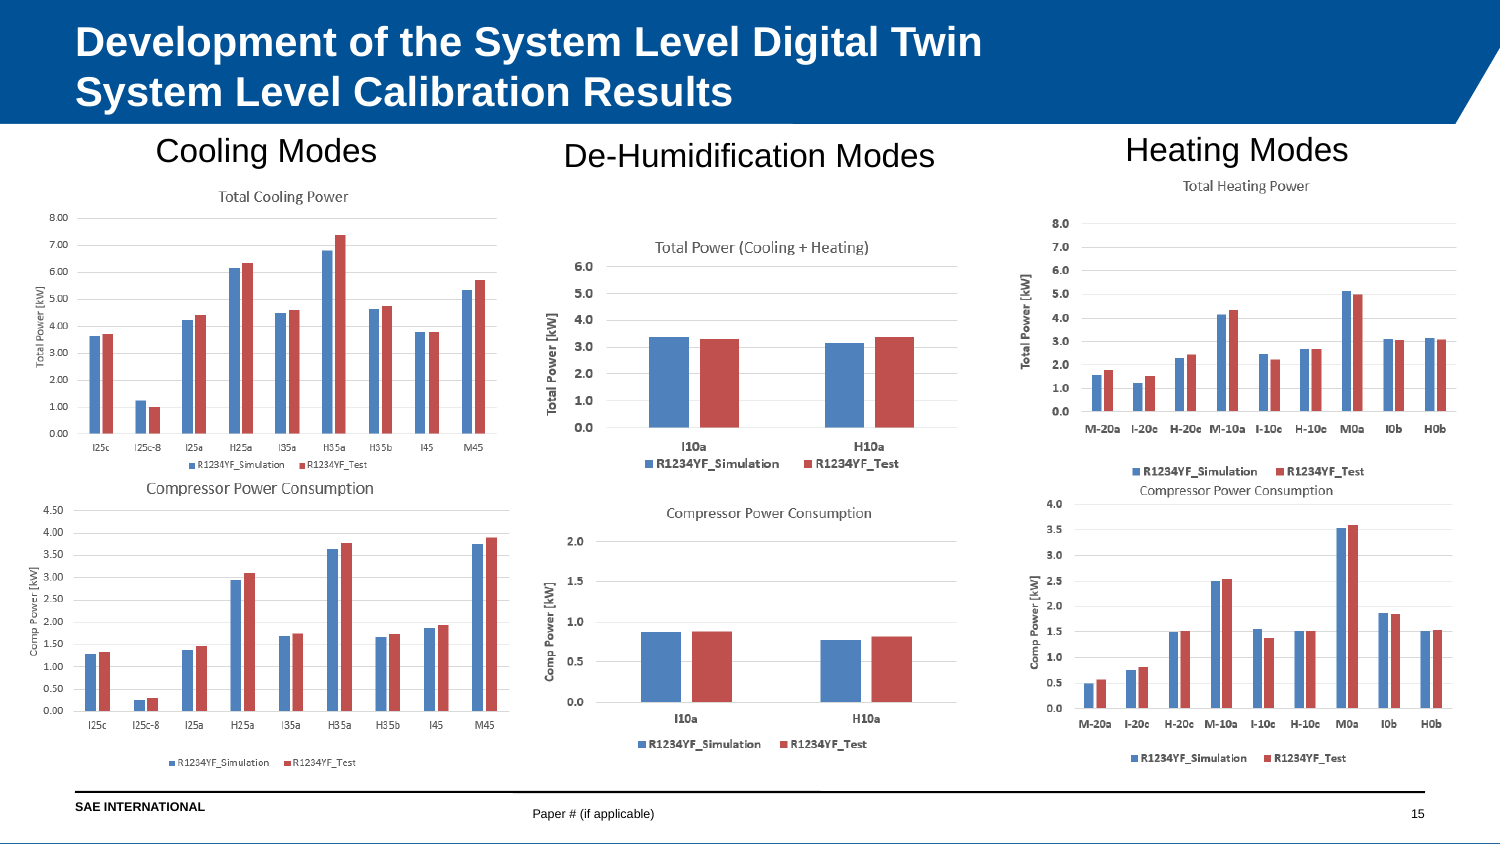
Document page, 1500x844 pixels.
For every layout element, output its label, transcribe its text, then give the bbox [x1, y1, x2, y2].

picture [538, 236, 962, 474]
text_box Heating Modes [1110, 120, 1365, 176]
picture [538, 502, 962, 752]
picture [1020, 484, 1455, 768]
picture [1015, 177, 1460, 481]
picture [22, 178, 512, 774]
title Development of the System Level Digital Twin System Level Calibration Results [75, 15, 1425, 98]
footer Paper # (if applicable) [532, 799, 1008, 821]
slide_number 15 [1074, 799, 1425, 821]
text_box De-Humidification Modes [548, 126, 951, 182]
text_box Cooling Modes [140, 121, 393, 176]
